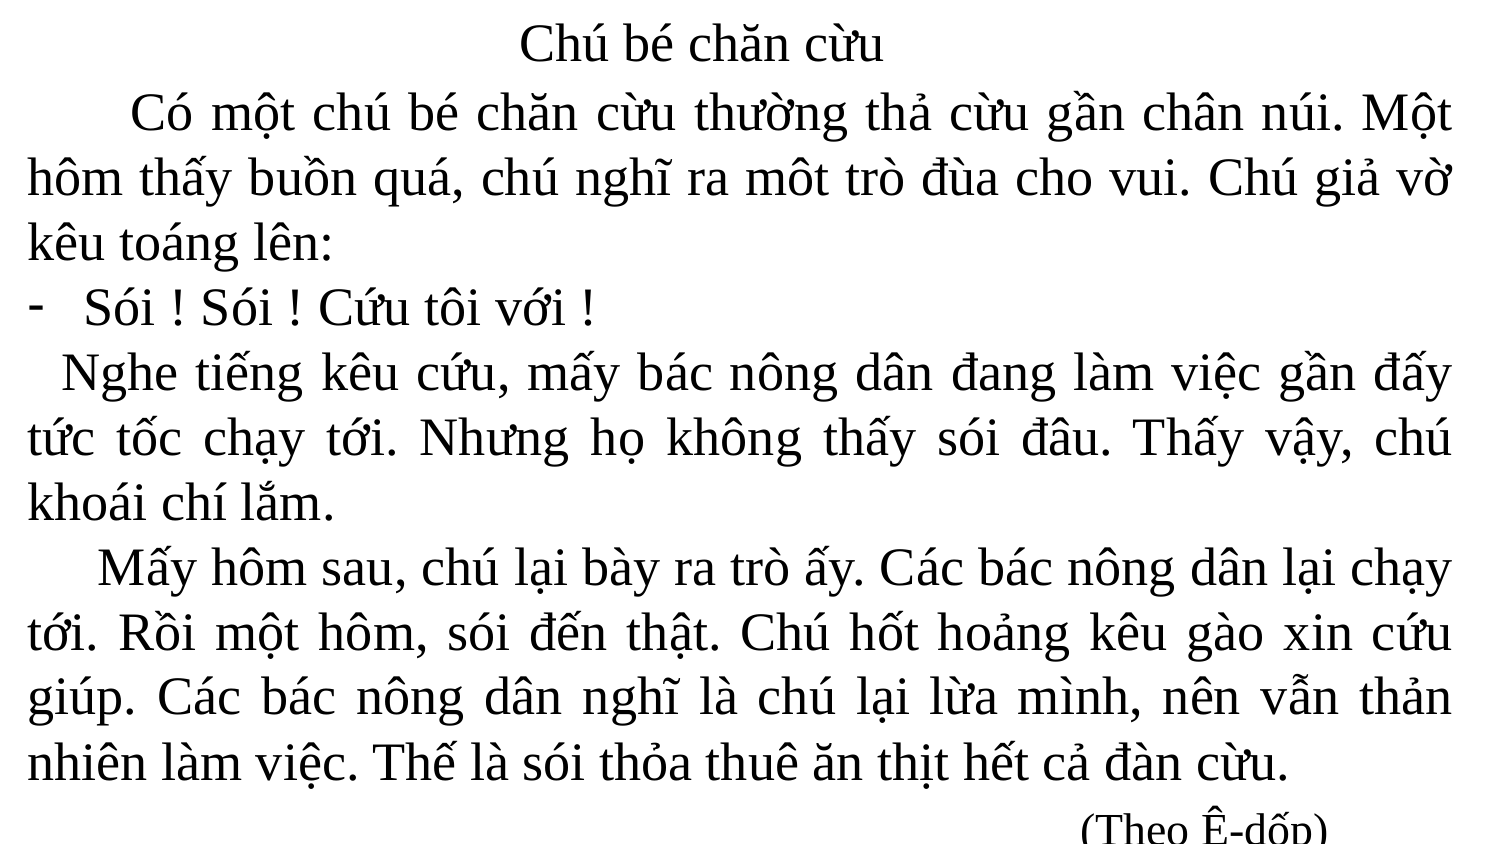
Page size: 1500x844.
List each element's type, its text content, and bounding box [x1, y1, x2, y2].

text_box Chú bé chăn cừu [504, 0, 927, 68]
text_box Có một chú bé chăn cừu thường thả cừu gần chân núi. Một hôm thấy buồn quá, chú nghĩ ra môt trò đùa cho vui. Chú giả vờ kêu toáng lên: Sói ! Sói ! Cứu tôi với ! Nghe tiếng kêu cứu, mấy bác nông dân đang làm việc gần đấy tức tốc chạy tới. Nhưng họ không thấy sói đâu. Thấy vậy, chú khoái chí lắm. Mấy hôm sau, chú lại bày ra trò ấy. Các bác nông dân lại chạy tới. Rồi một hôm, sói đến thật. Chú hốt hoảng kêu gào xin cứu giúp. Các bác nông dân nghĩ là chú lại lừa mình, nên vẫn thản nhiên làm việc. Thế là sói thỏa thuê ăn thịt hết cả đàn cừu. (Theo Ê-dốp) [12, 68, 1470, 844]
